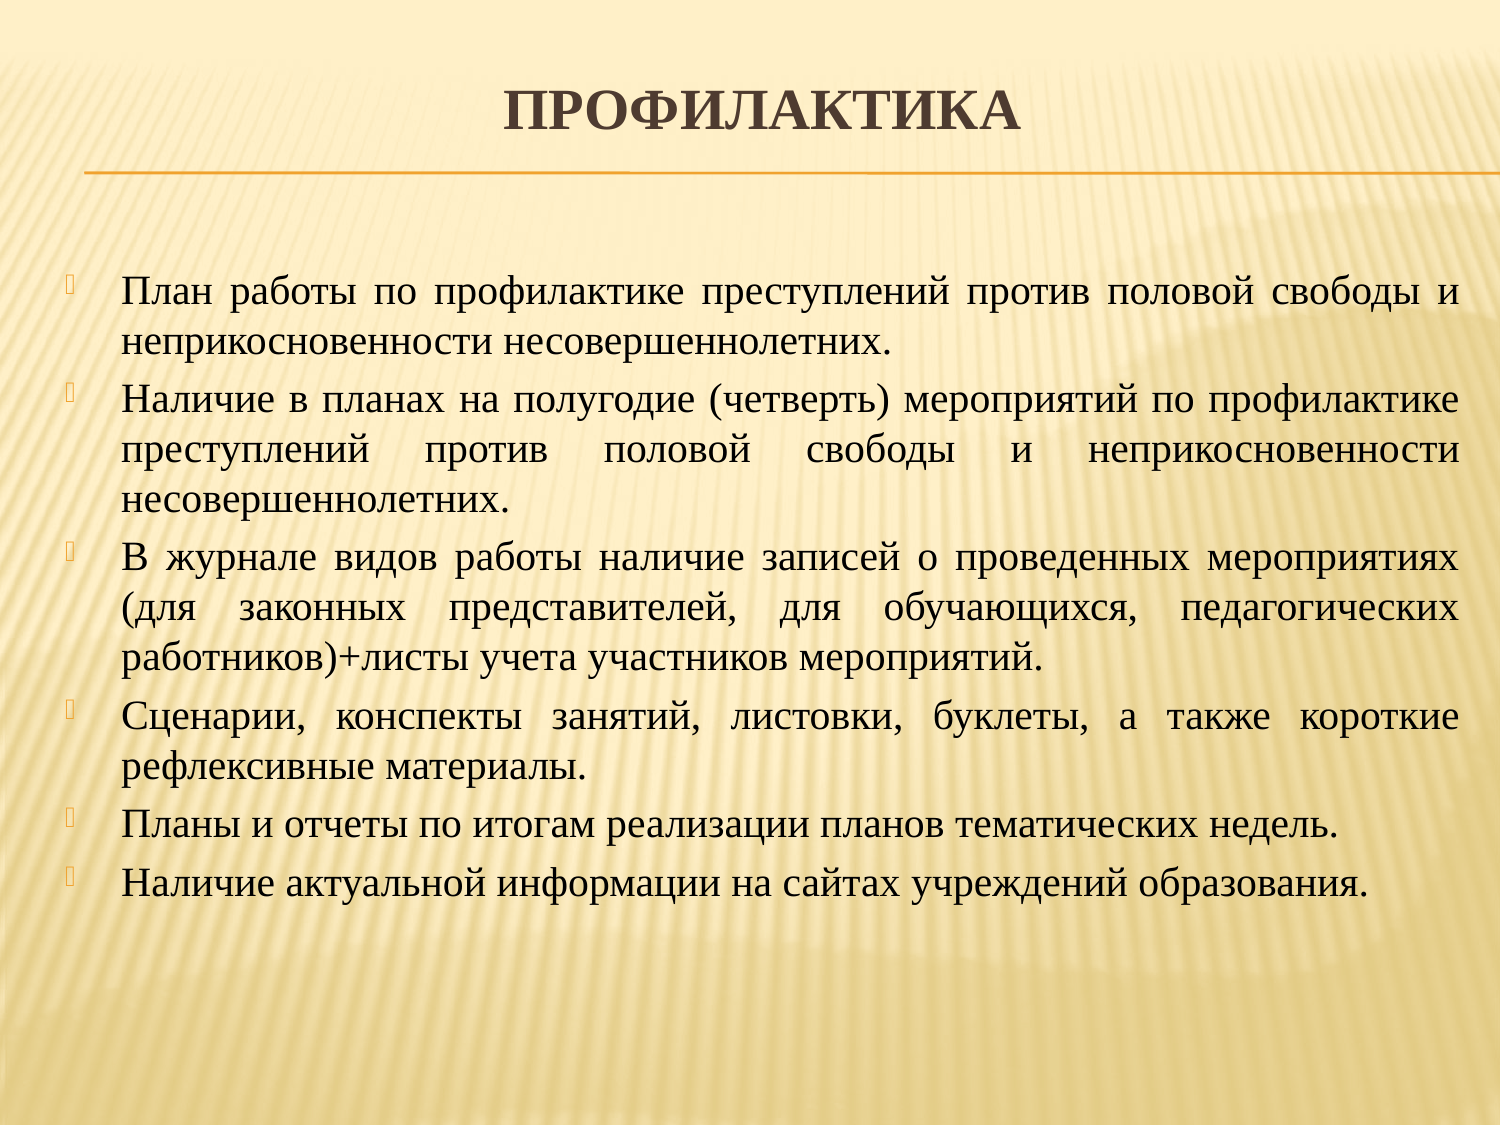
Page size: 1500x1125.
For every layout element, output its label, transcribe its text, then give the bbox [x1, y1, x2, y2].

list План работы по профилактике преступлений против половой свободы и неприкосновенности несовершеннолетних. Наличие в планах на полугодие (четверть) мероприятий по профилактике преступлений против половой свободы и неприкосновенности несовершеннолетних. В журнале видов работы наличие записей о проведенных мероприятиях (для законных представителей, для обучающихся, педагогических работников)+листы учета участников мероприятий. Сценарии, конспекты занятий, листовки, буклеты, а также короткие рефлексивные материалы. Планы и отчеты по итогам реализации планов тематических недель. Наличие актуальной информации на сайтах учреждений образования. [50, 254, 1475, 998]
title Профилактика [50, 0, 1475, 213]
